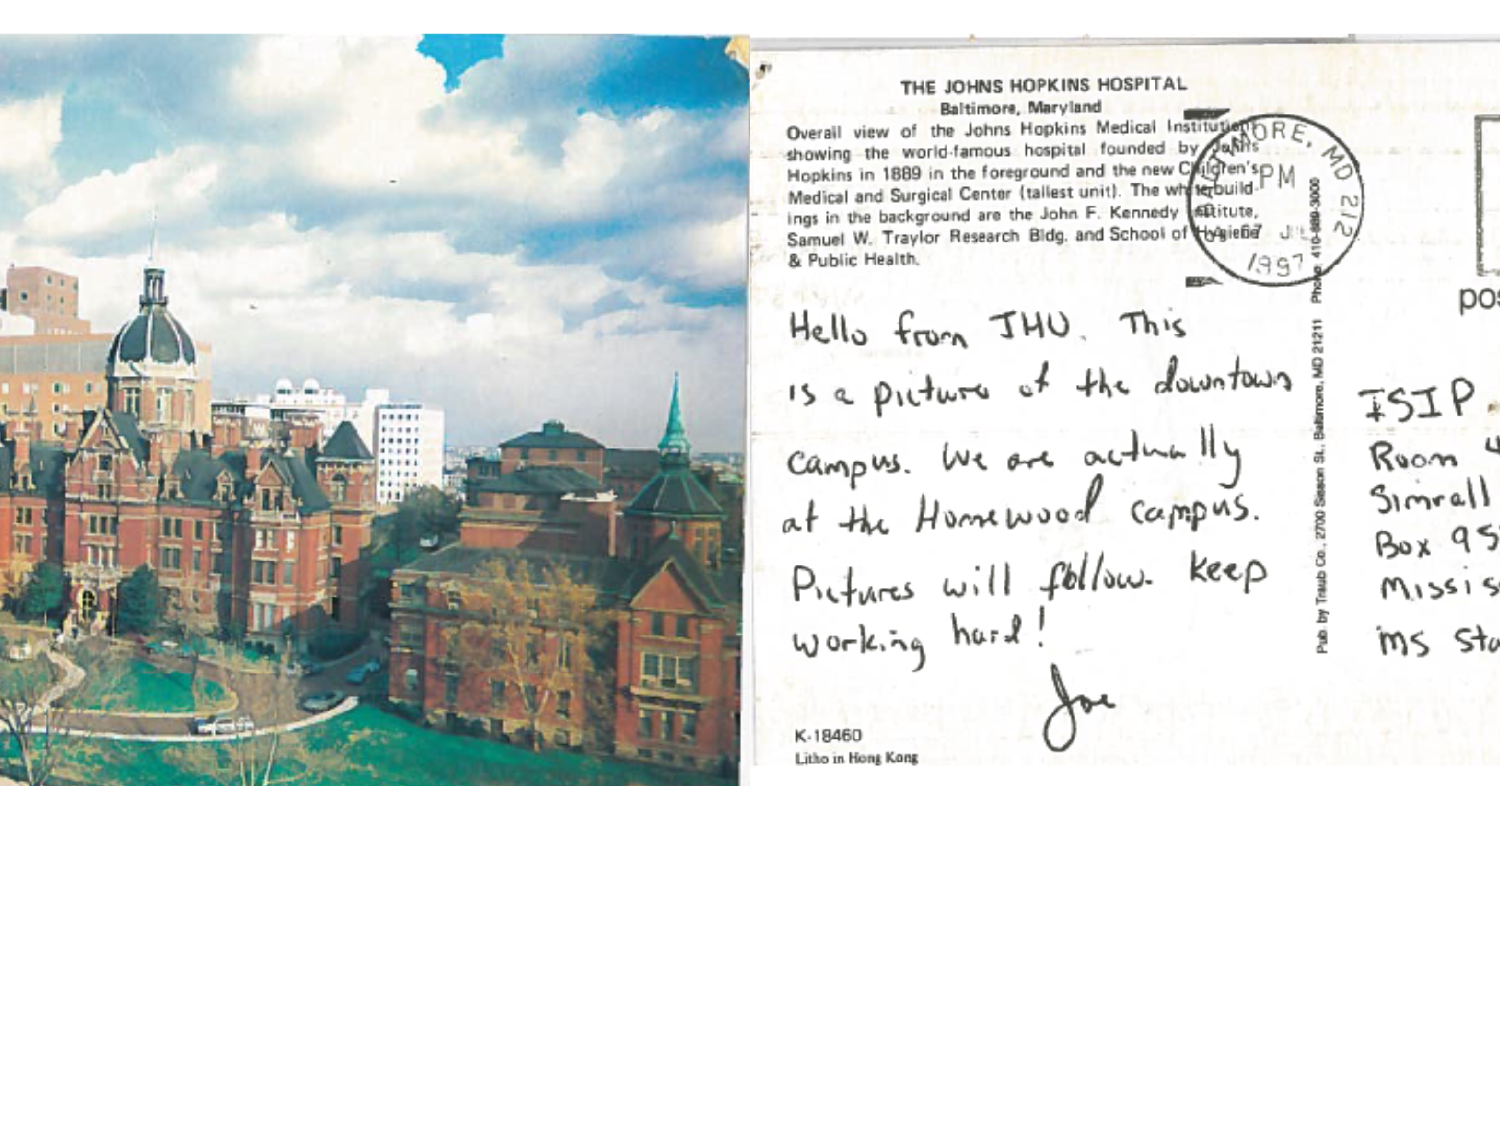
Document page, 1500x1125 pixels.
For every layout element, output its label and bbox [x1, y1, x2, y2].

picture [751, 0, 1500, 972]
picture [0, 0, 749, 1039]
